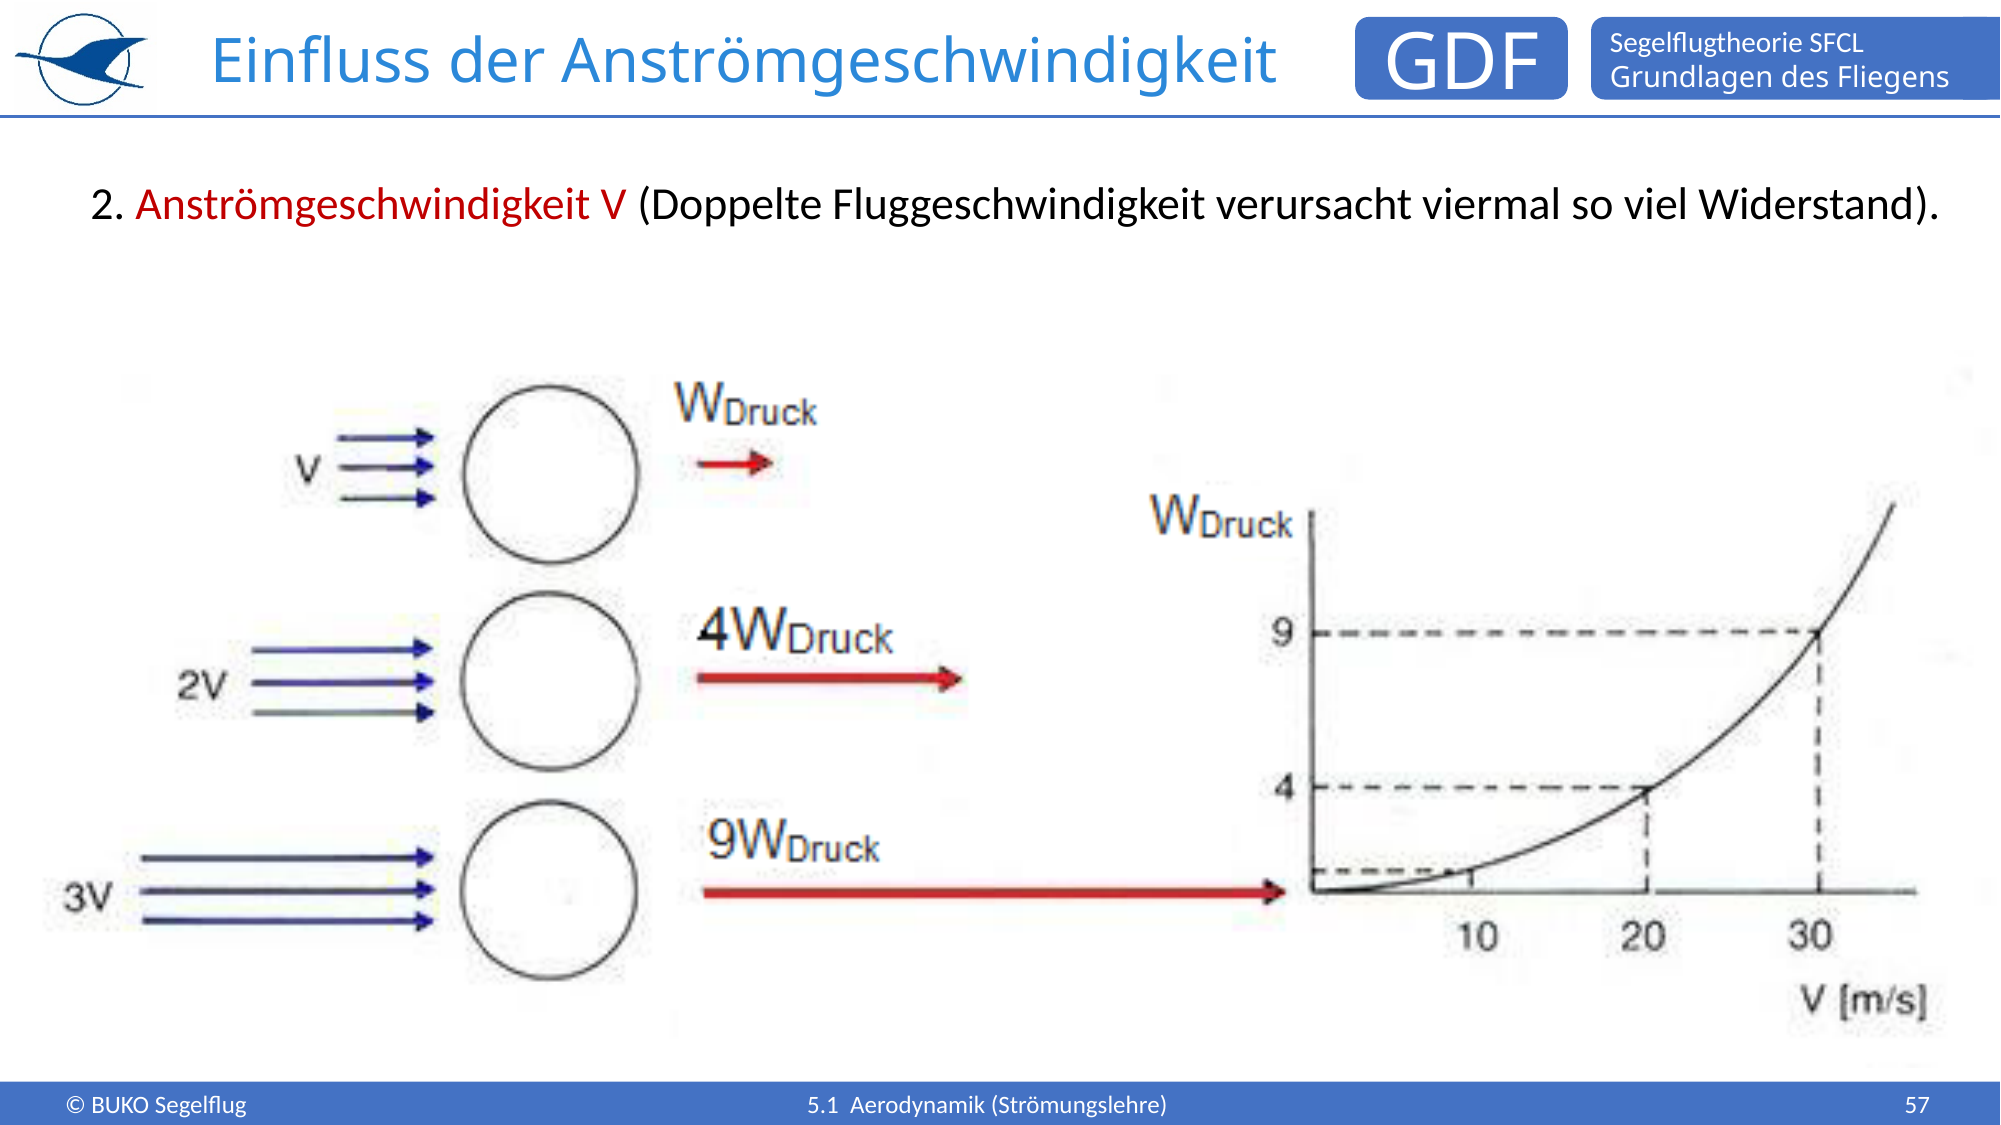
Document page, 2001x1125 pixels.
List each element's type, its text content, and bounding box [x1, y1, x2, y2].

title Einfluss der Anströmgeschwindigkeit [156, 21, 1332, 105]
picture [14, 2, 157, 115]
list 5.1 Aerodynamik (Strömungslehre) [249, 1080, 1726, 1125]
picture [17, 350, 2000, 1068]
slide_number 57 [1889, 1080, 1979, 1125]
text_box 2. Anströmgeschwindigkeit V (Doppelte Fluggeschwindigkeit verursacht viermal so viel Widerstand). [75, 166, 1961, 237]
